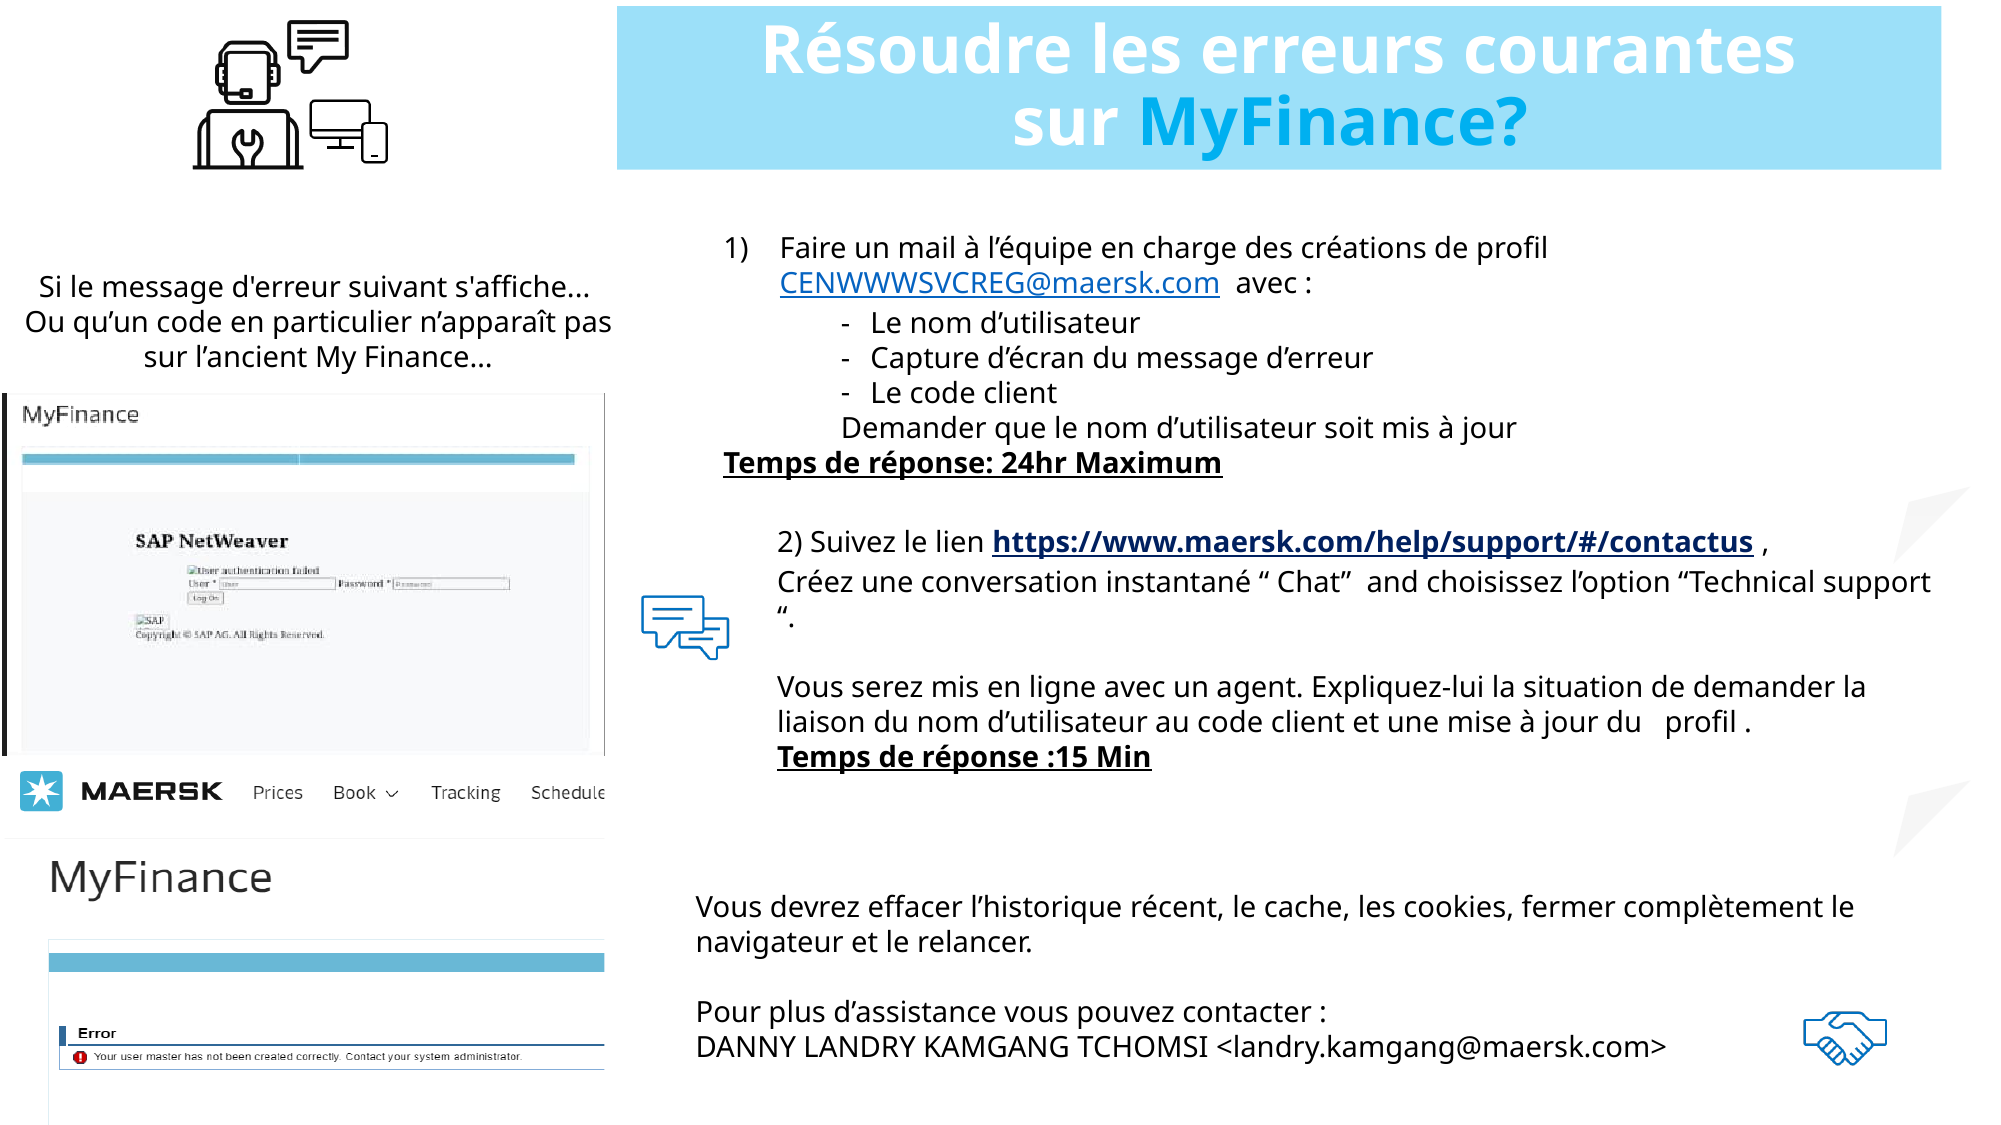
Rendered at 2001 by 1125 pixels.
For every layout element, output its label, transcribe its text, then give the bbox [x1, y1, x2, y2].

text_box Vous devrez effacer l’historique récent, le cache, les cookies, fermer complètement le navigateur et le relancer. Pour plus d’assistance vous pouvez contacter : DANNY LANDRY KAMGANG TCHOMSI <landry.kamgang@maersk.com> [680, 880, 1971, 1071]
picture [2, 393, 766, 1125]
text_box Faire un mail à l’équipe en charge des créations de profil CENWWWSVCREG@maersk.com avec : Le nom d’utilisateur Capture d’écran du message d’erreur Le code client Demander que le nom d’utilisateur soit mis à jour Temps de réponse: 24hr Maximum [707, 221, 1975, 546]
title Résoudre les erreurs courantes sur MyFinance? [617, 6, 1942, 170]
picture [1766, 940, 1924, 1097]
text_box Si le message d'erreur suivant s'affiche... Ou qu’un code en particulier n’apparaît pas sur l’ancient My Finance… [2, 243, 635, 381]
text_box 2) Suivez le lien https://www.maersk.com/help/support/#/contactus , Créez une conversation instantané “ Chat” and choisissez l’option “Technical support “. Vous serez mis en ligne avec un agent. Expliquez-lui la situation de demander la liaison du nom d’utilisateur au code client et une mise à jour du profil . Temps de réponse :15 Min [761, 514, 1975, 859]
picture [139, 0, 427, 220]
